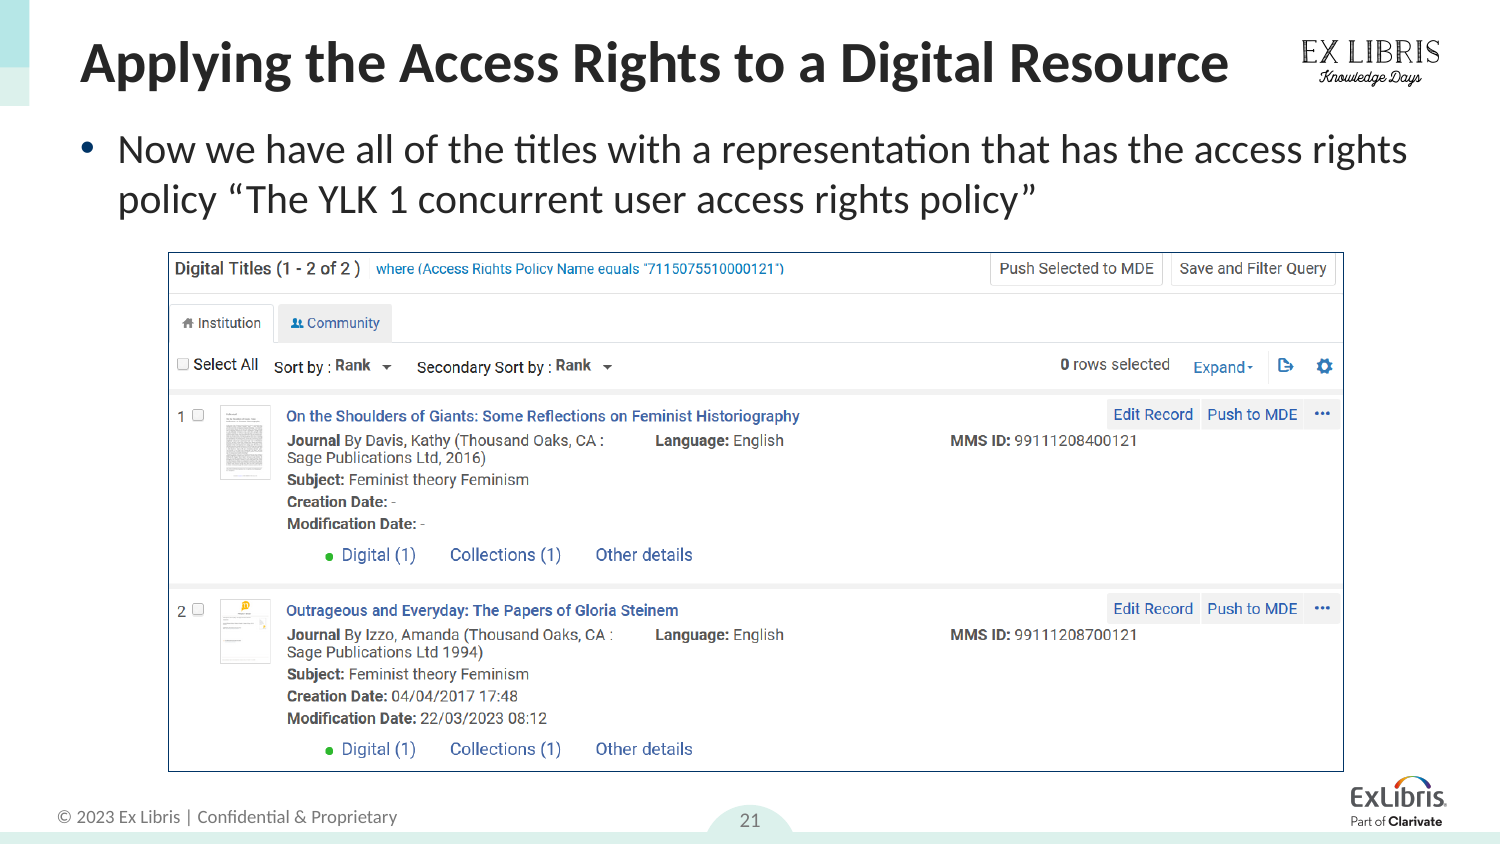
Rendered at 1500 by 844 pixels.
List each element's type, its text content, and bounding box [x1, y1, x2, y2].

picture [168, 252, 1344, 772]
slide_number 21 [705, 789, 795, 844]
title Applying the Access Rights to a Digital Resource [64, 11, 1447, 107]
picture [1351, 776, 1447, 826]
list Now we have all of the titles with a representation that has the access rights policy “The YLK 1 concurrent user access rights policy” [64, 114, 1447, 235]
